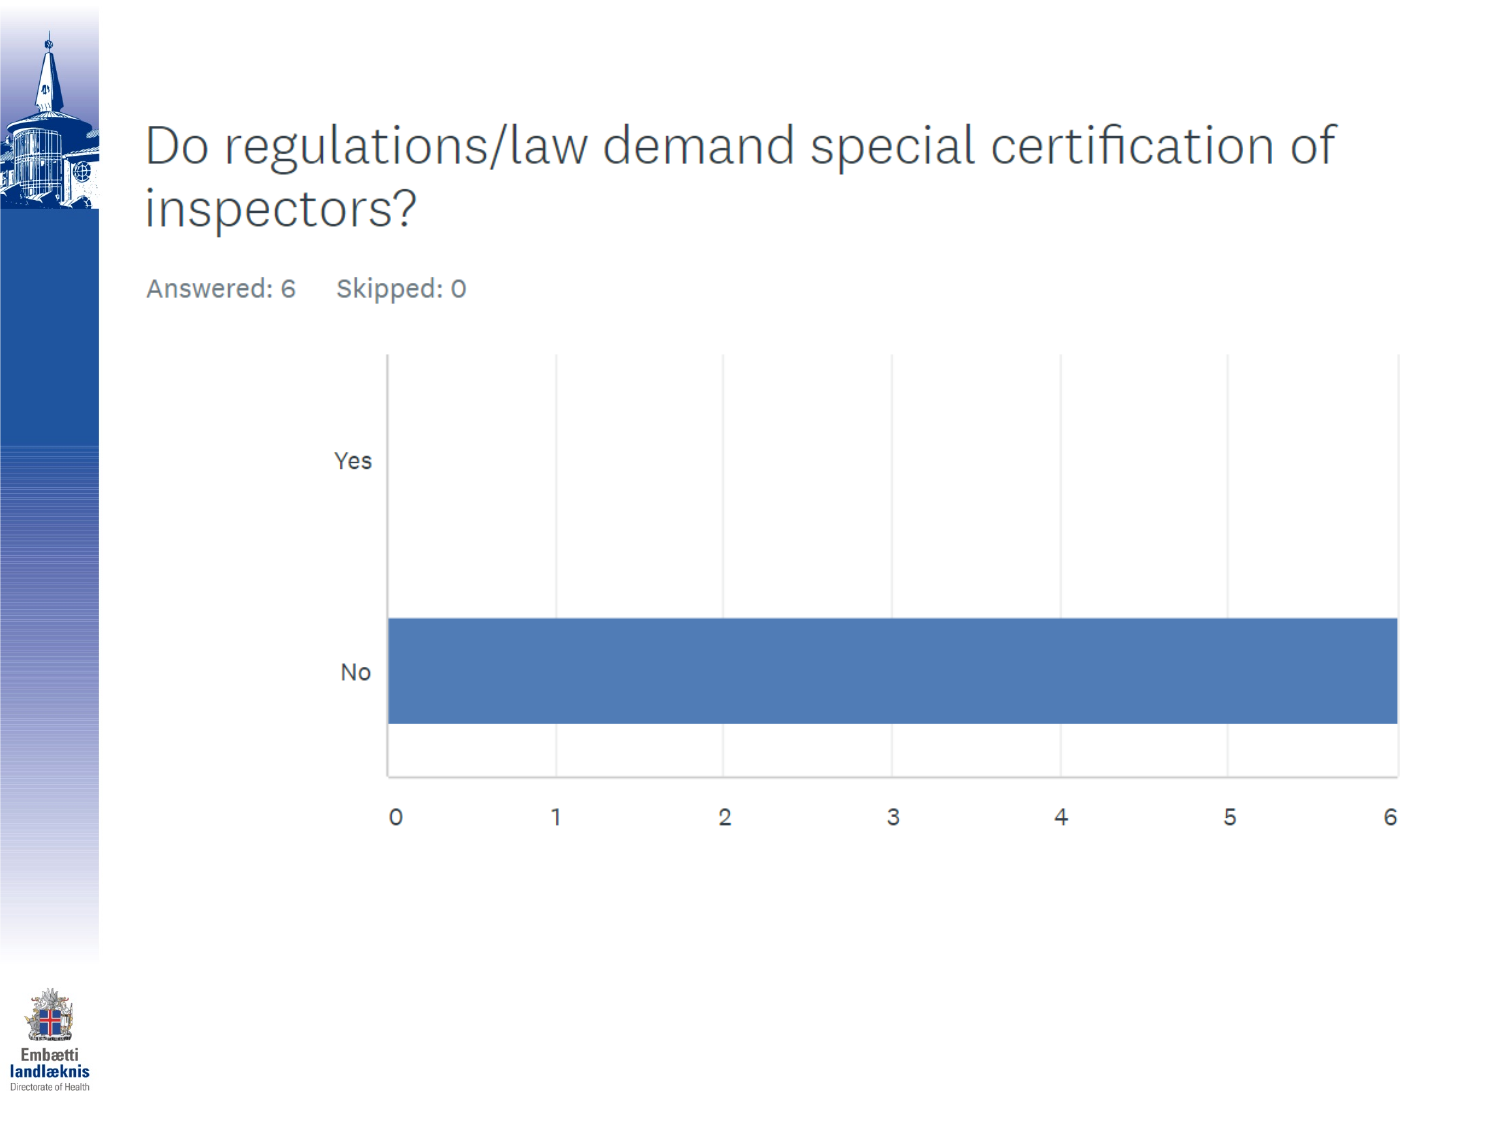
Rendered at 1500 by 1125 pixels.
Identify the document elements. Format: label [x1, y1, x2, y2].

picture [135, 113, 1459, 852]
picture [0, 0, 103, 1125]
